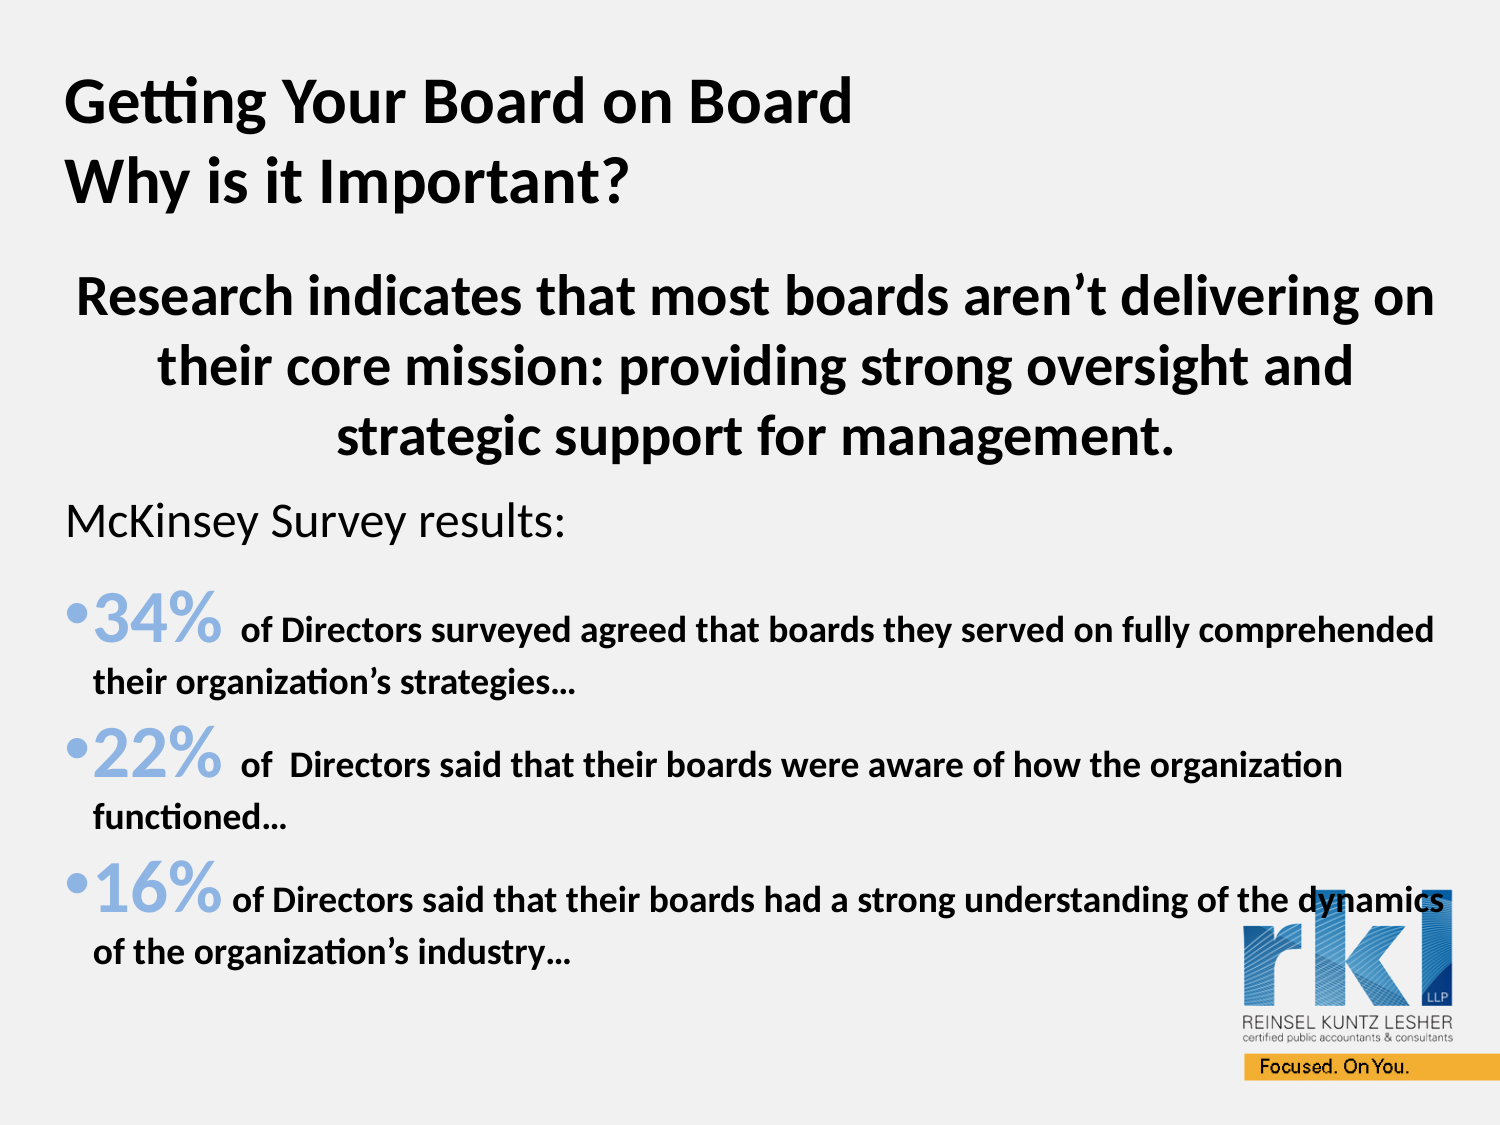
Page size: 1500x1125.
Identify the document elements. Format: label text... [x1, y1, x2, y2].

text_box Getting Your Board on Board Why is it Important? [50, 49, 1438, 225]
picture [1240, 887, 1500, 1125]
text_box Research indicates that most boards aren’t delivering on their core mission: providing strong oversight and strategic support for management. McKinsey Survey results: 34% of Directors surveyed agreed that boards they served on fully comprehended their organization’s strategies… 22% of Directors said that their boards were aware of how the organization functioned… 16% of Directors said that their boards had a strong understanding of the dynamics of the organization’s industry… [49, 249, 1463, 1025]
